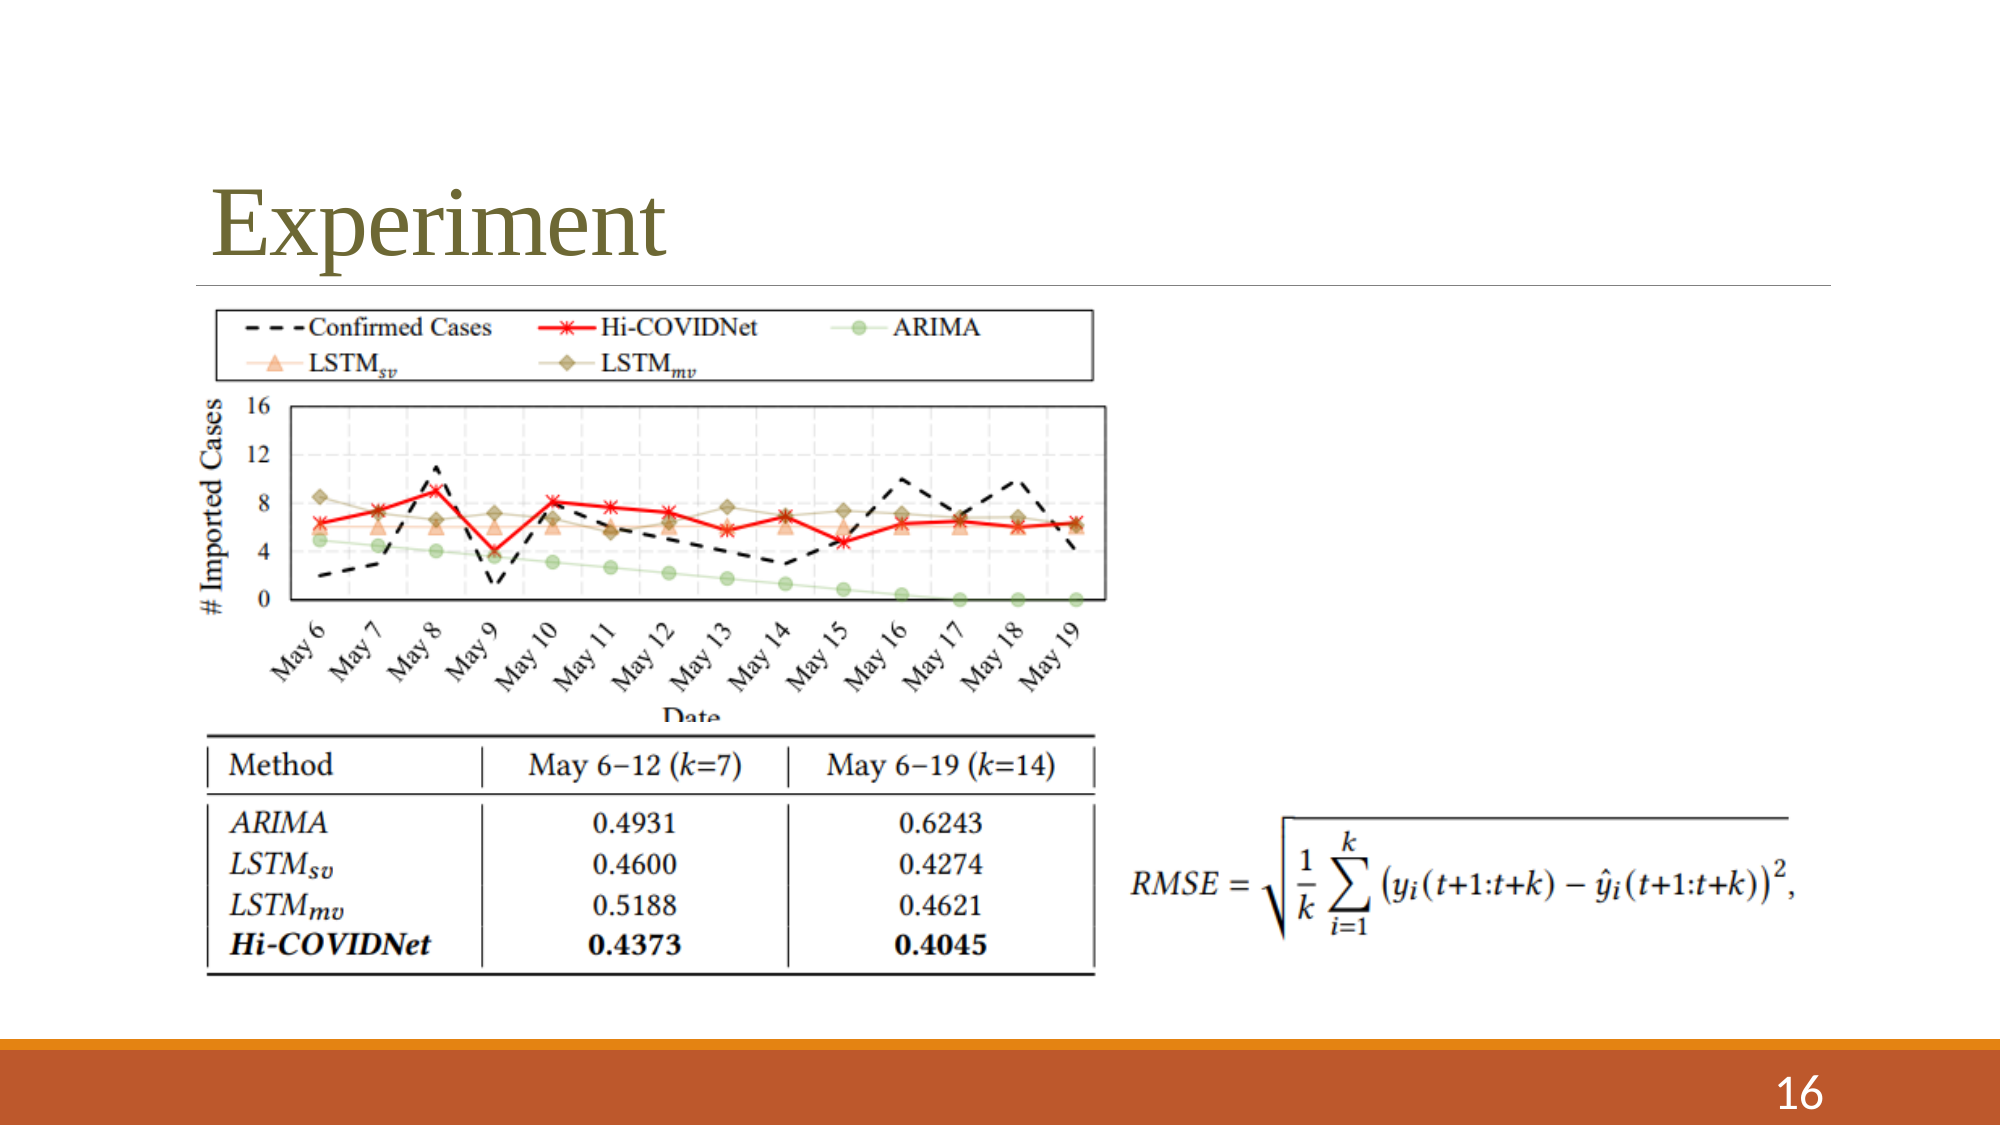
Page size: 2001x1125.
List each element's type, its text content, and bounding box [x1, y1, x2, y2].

slide_number 16 [1624, 1059, 1840, 1120]
picture [194, 304, 1806, 997]
title Experiment [195, 161, 793, 284]
